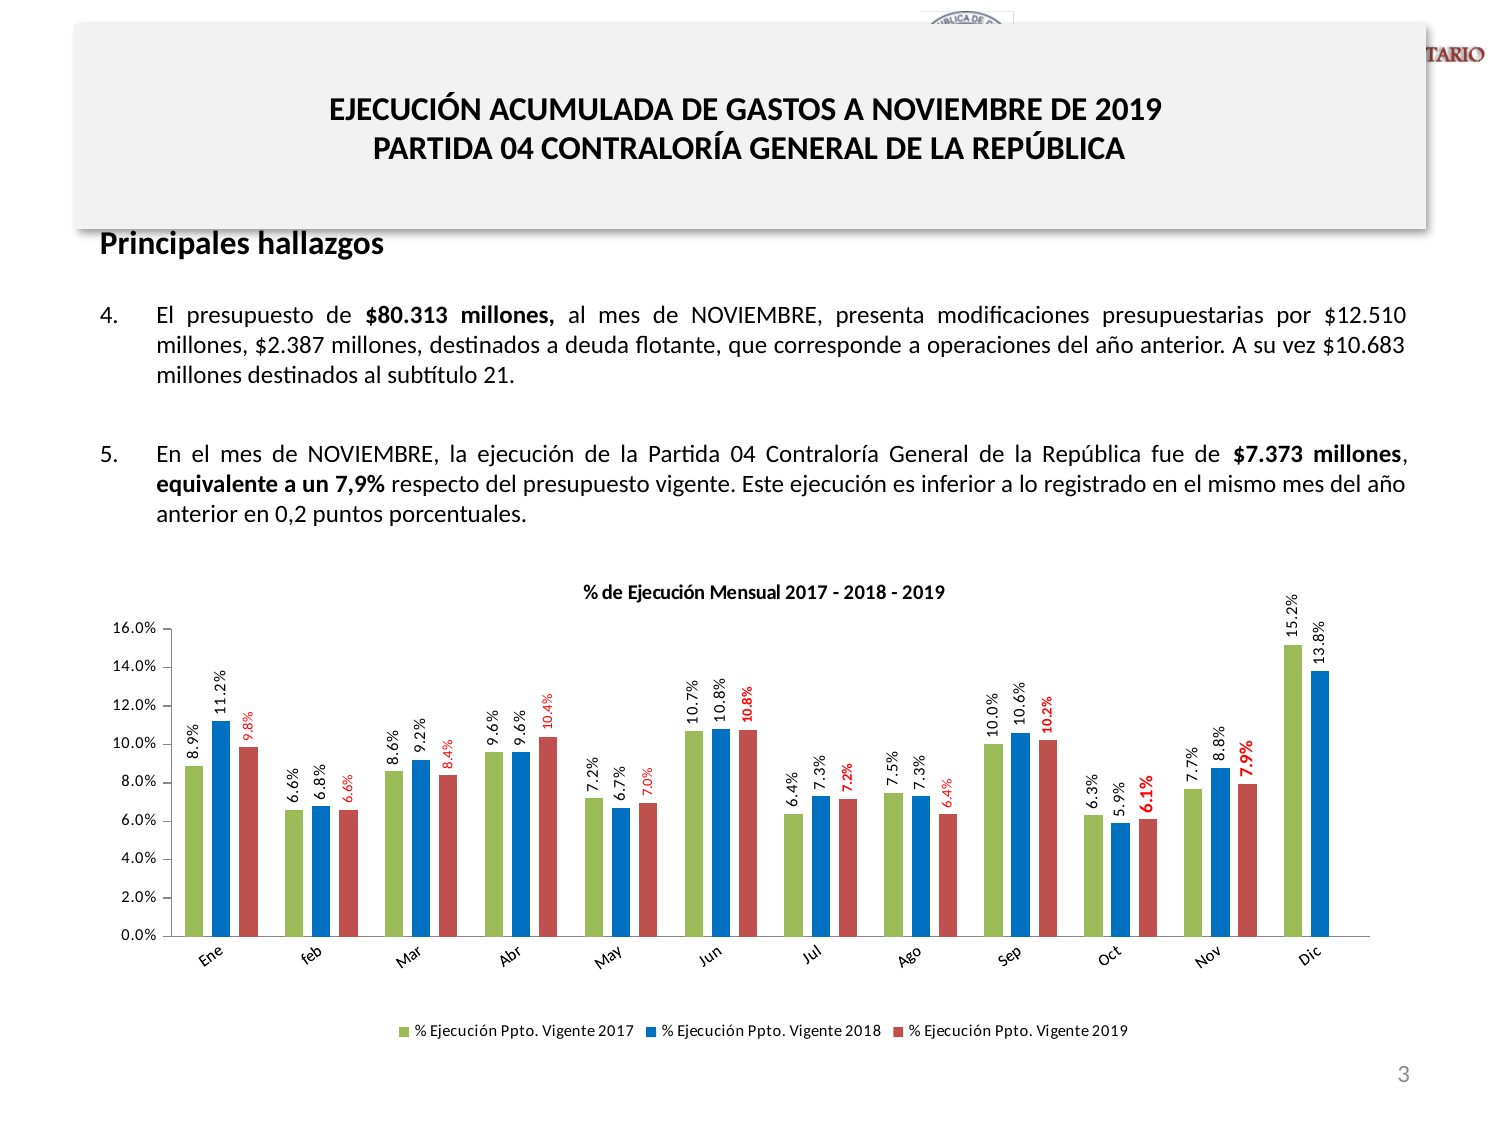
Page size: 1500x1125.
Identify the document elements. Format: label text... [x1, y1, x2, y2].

text_box Principales hallazgos El presupuesto de $80.313 millones, al mes de NOVIEMBRE, presenta modificaciones presupuestarias por $12.510 millones, $2.387 millones, destinados a deuda flotante, que corresponde a operaciones del año anterior. A su vez $10.683 millones destinados al subtítulo 21. En el mes de NOVIEMBRE, la ejecución de la Partida 04 Contraloría General de la República fue de $7.373 millones, equivalente a un 7,9% respecto del presupuesto vigente. Este ejecución es inferior a lo registrado en el mismo mes del año anterior en 0,2 puntos porcentuales. [85, 213, 1423, 536]
picture [921, 0, 1500, 114]
chart [111, 559, 1400, 1047]
title EJECUCIÓN ACUMULADA DE GASTOS A NOVIEMBRE DE 2019 PARTIDA 04 CONTRALORÍA GENERAL DE LA REPÚBLICA [75, 24, 1425, 229]
slide_number 3 [1074, 1042, 1425, 1103]
